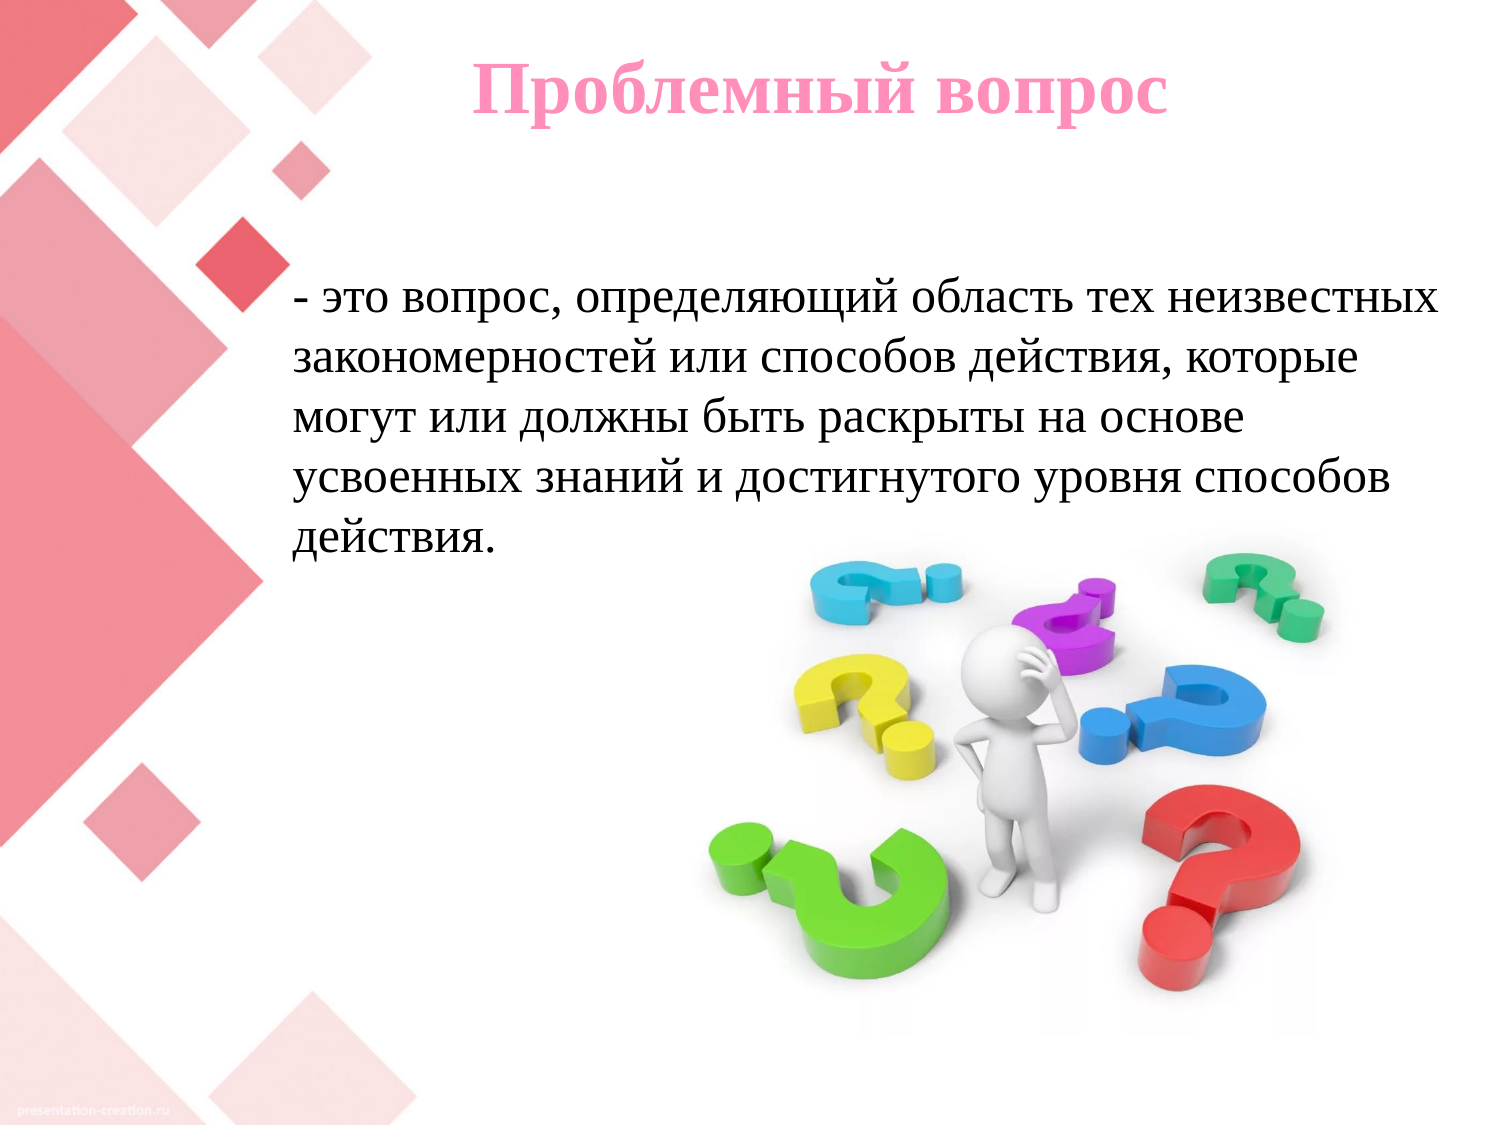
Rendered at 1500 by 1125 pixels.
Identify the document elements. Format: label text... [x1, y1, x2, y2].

picture [0, 0, 1500, 1125]
title Проблемный вопрос [159, 0, 1483, 166]
list - это вопрос, определяющий область тех неизвестных закономерностей или способов действия, которые могут или должны быть раскрыты на основе усвоенных знаний и достигнутого уровня способов действия. [277, 255, 1483, 1024]
